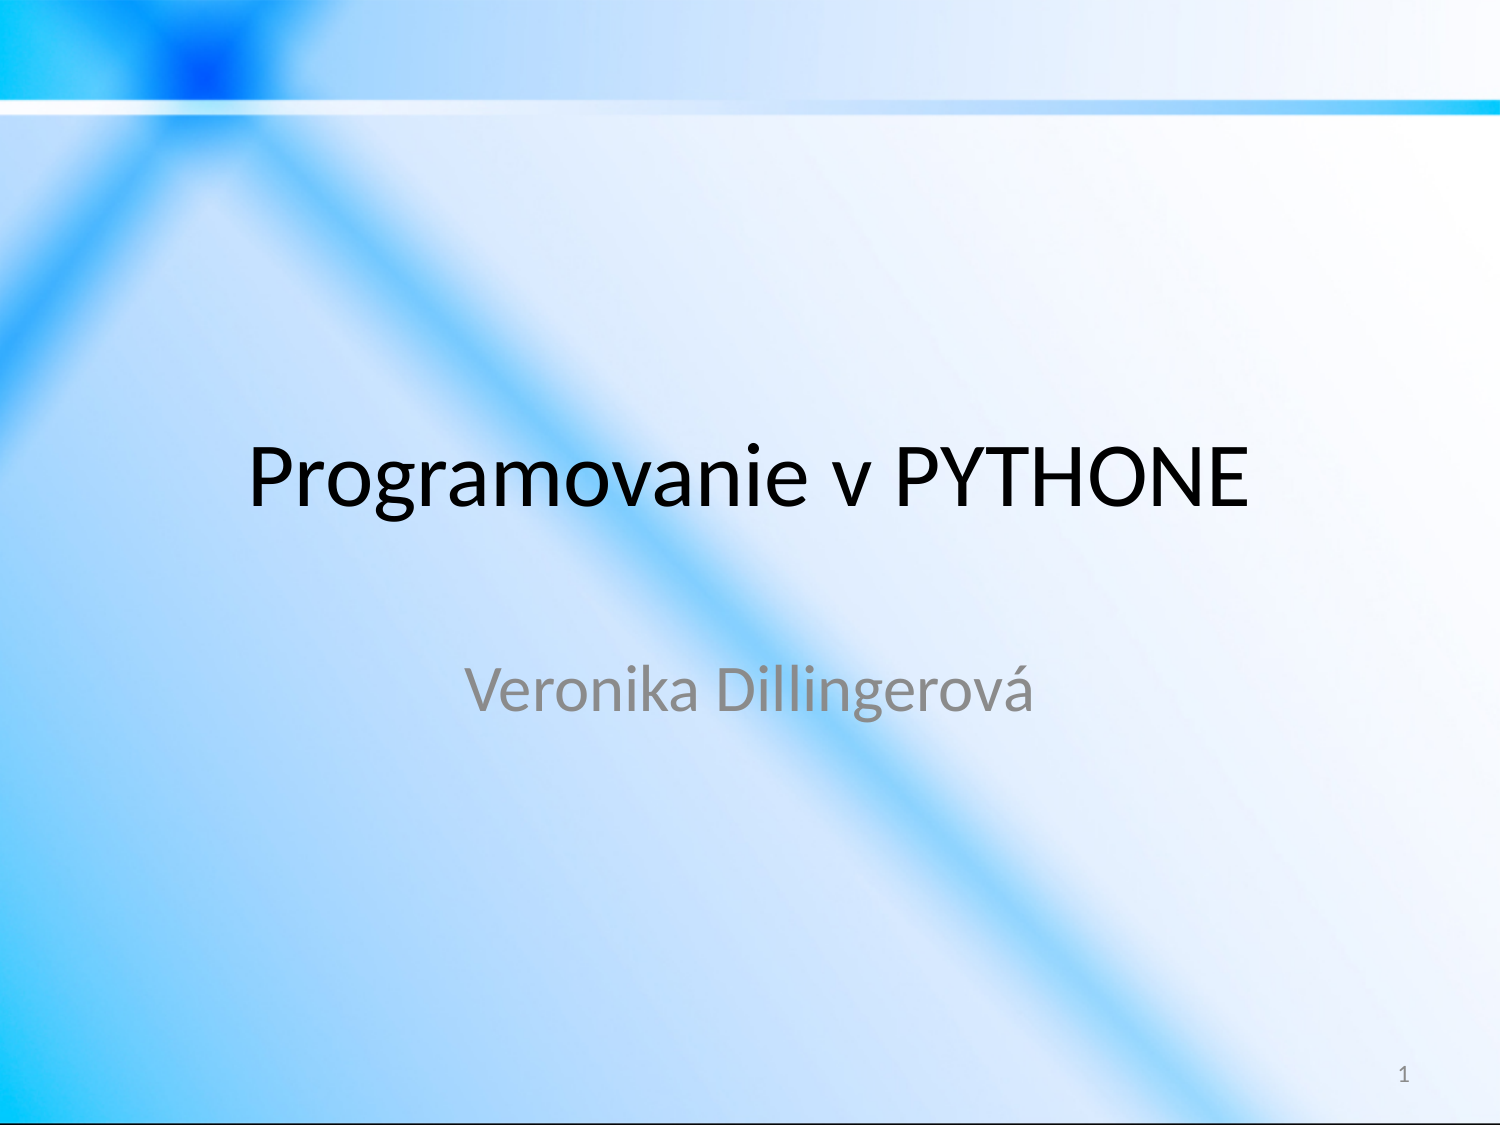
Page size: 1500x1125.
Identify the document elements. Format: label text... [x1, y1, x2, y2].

subtitle Veronika Dillingerová [225, 637, 1275, 925]
picture [0, 0, 1500, 1125]
slide_number 1 [1074, 1042, 1425, 1103]
title Programovanie v PYTHONE [112, 349, 1388, 591]
